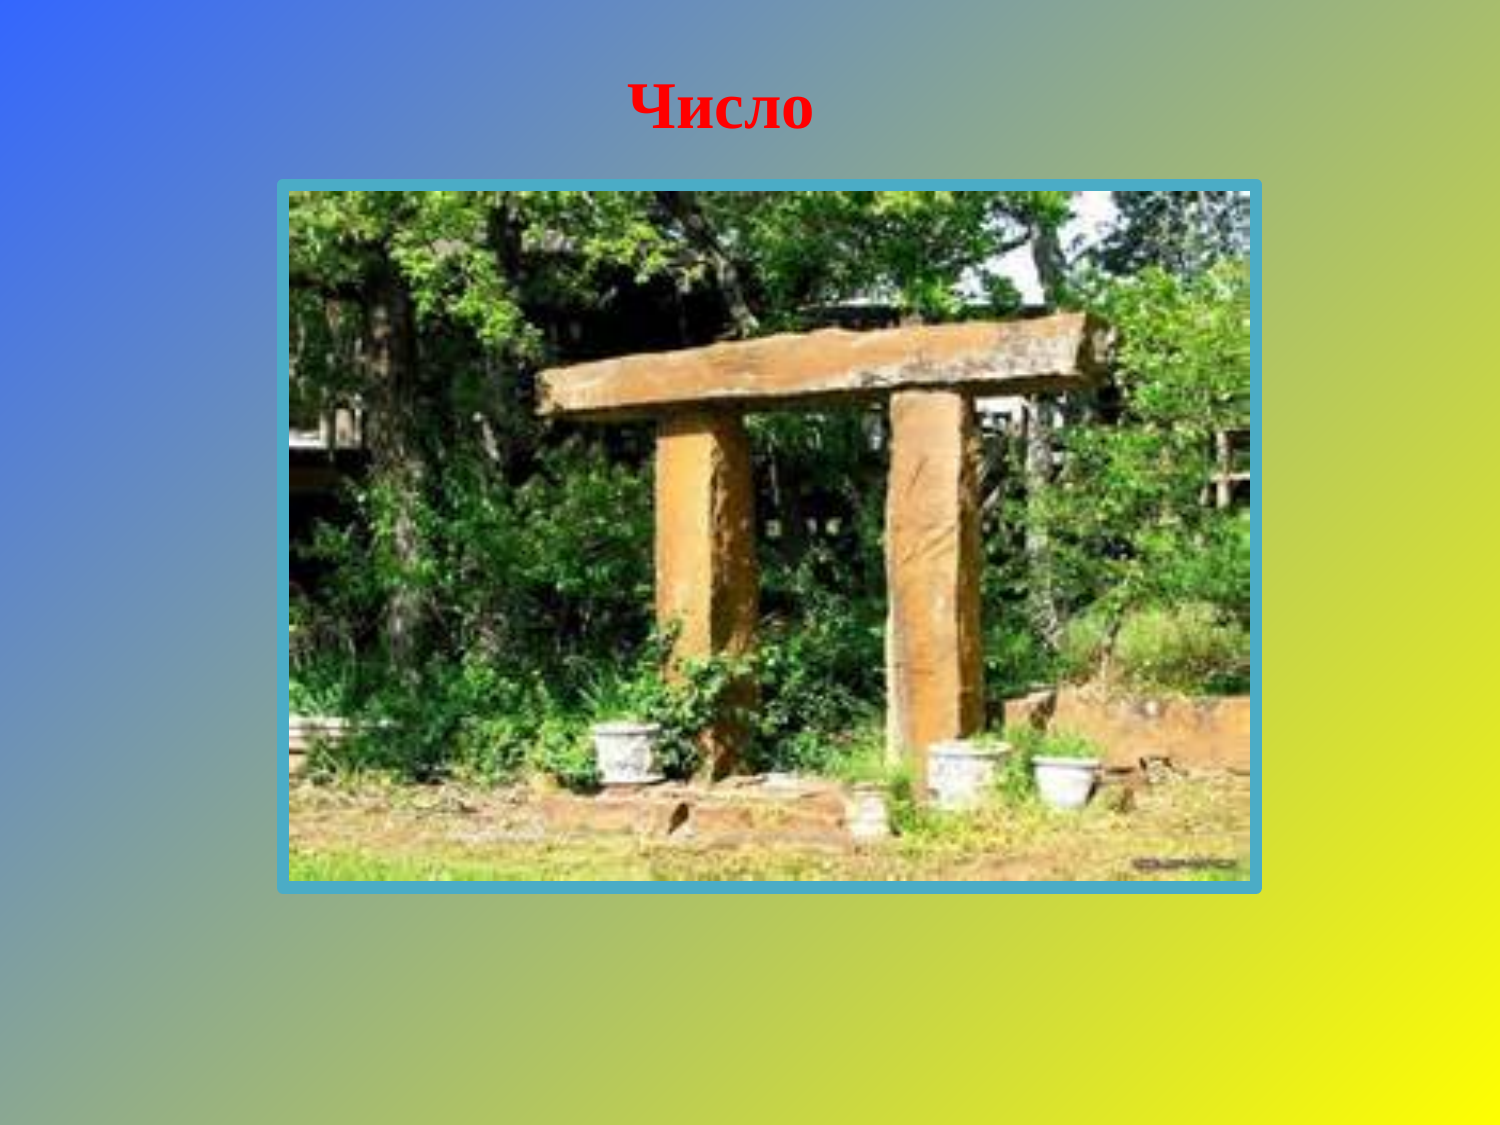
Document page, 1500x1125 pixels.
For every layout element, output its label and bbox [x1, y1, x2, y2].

picture [288, 191, 1251, 882]
